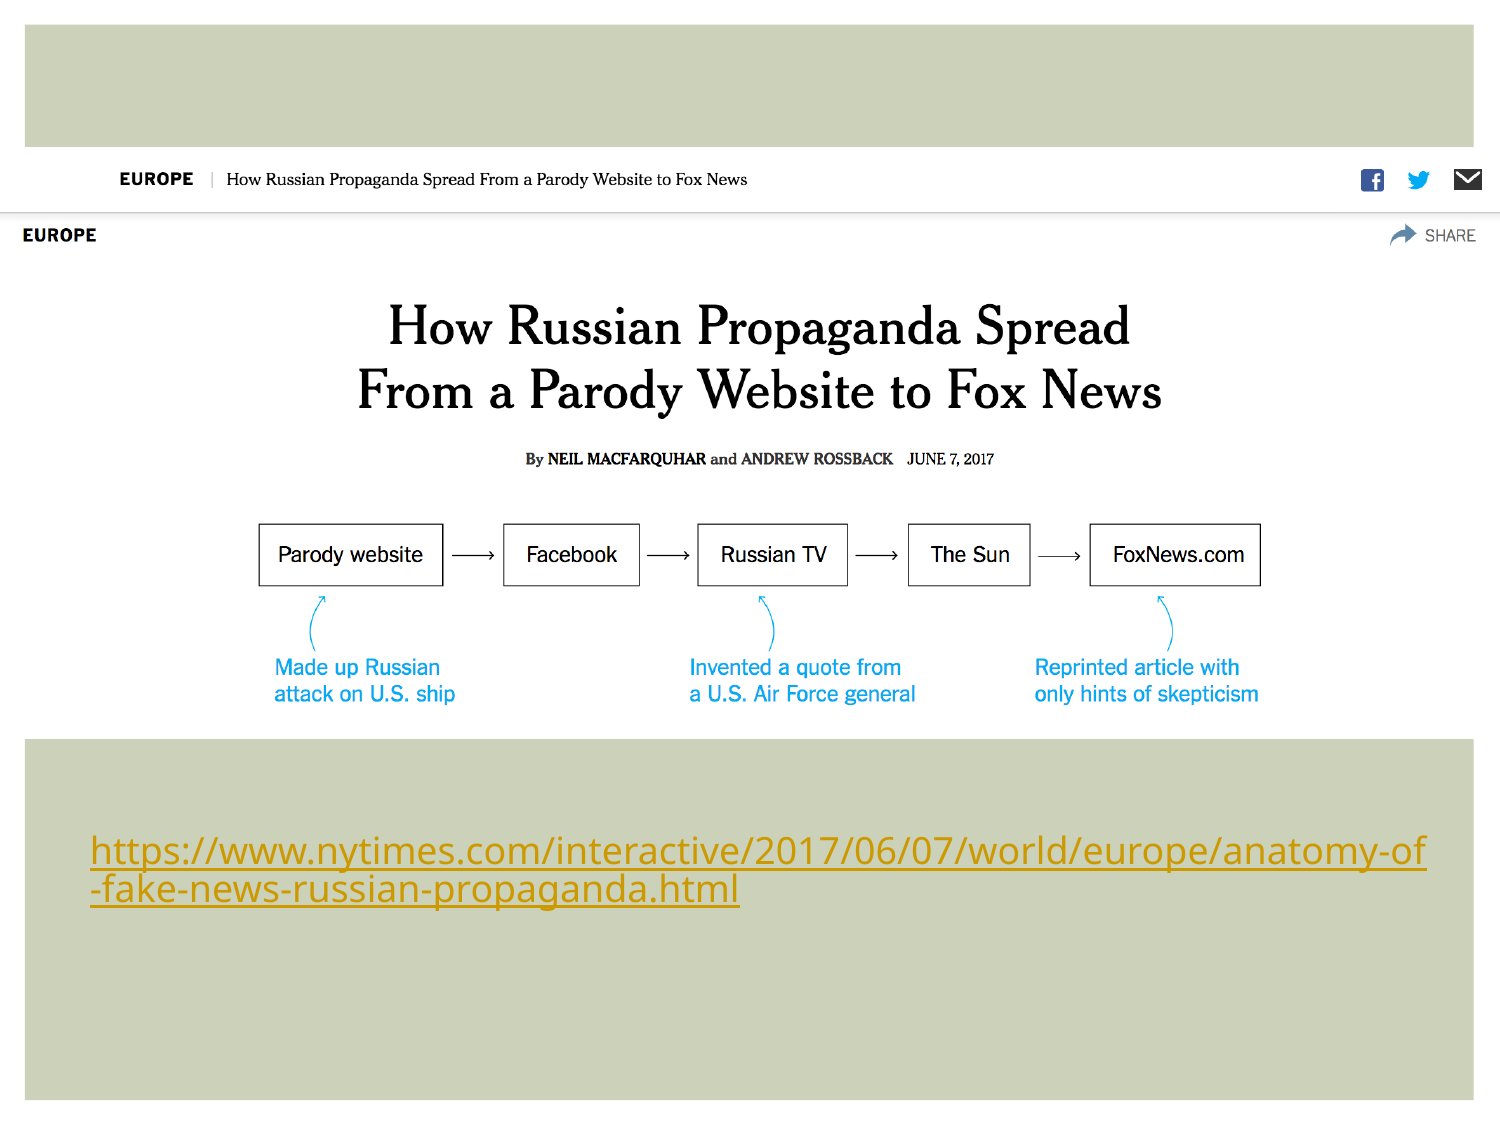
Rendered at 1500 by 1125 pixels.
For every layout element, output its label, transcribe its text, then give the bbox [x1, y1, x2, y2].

picture [0, 147, 1500, 740]
text_box https://www.nytimes.com/interactive/2017/06/07/world/europe/anatomy-of-fake-news-russian-propaganda.html [74, 820, 1448, 886]
